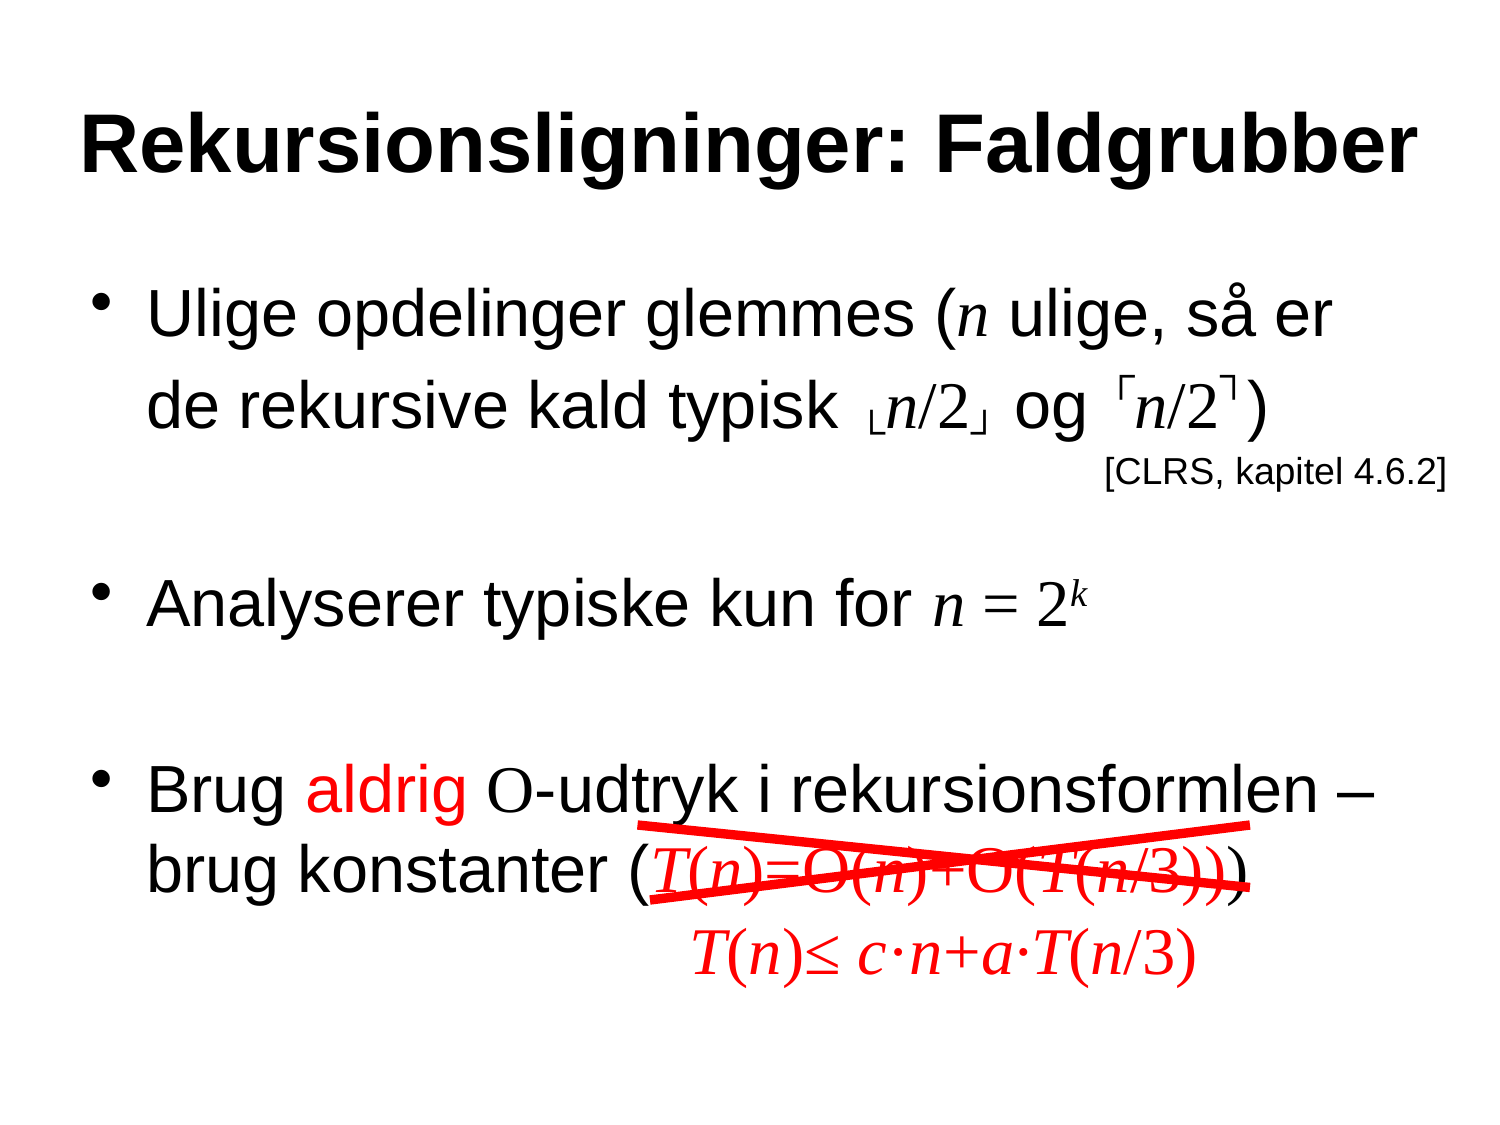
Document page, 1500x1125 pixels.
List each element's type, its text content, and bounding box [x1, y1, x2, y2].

title Rekursionsligninger: Faldgrubber [0, 44, 1500, 233]
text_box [637, 824, 1251, 901]
text_box [CLRS, kapitel 4.6.2] [949, 439, 1463, 500]
text_box T(n)≤ c·n+a·T(n/3) [574, 900, 1313, 1013]
list Ulige opdelinger glemmes (n ulige, så er de rekursive kald typisk └n/2┘ og ┌n/2┐) Analyserer typiske kun for n = 2k Brug aldrig O-udtryk i rekursionsformlen – brug konstanter (T(n)=O(n)+O(T(n/3))) [74, 262, 1426, 1006]
